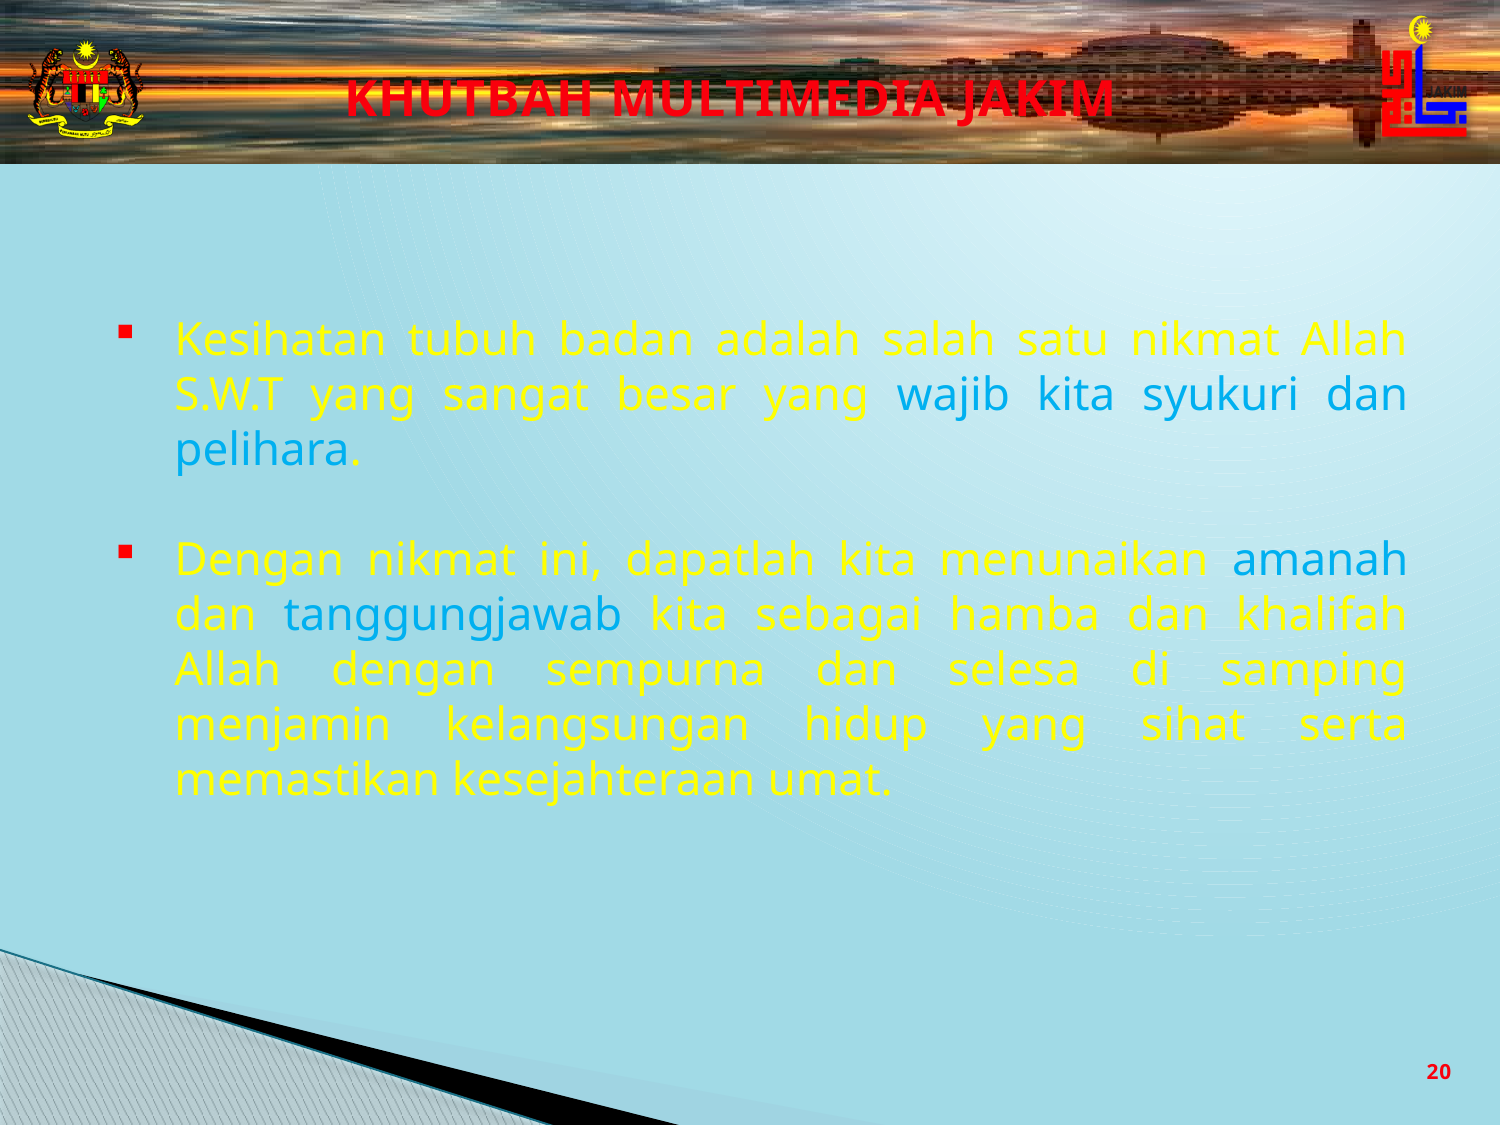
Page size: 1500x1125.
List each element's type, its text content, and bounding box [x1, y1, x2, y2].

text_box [0, 0, 1500, 165]
text_box Kesihatan tubuh badan adalah salah satu nikmat Allah S.W.T yang sangat besar yang wajib kita syukuri dan pelihara. Dengan nikmat ini, dapatlah kita menunaikan amanah dan tanggungjawab kita sebagai hamba dan khalifah Allah dengan sempurna dan selesa di samping menjamin kelangsungan hidup yang sihat serta memastikan kesejahteraan umat. [100, 302, 1424, 813]
slide_number 20 [1341, 1034, 1466, 1094]
